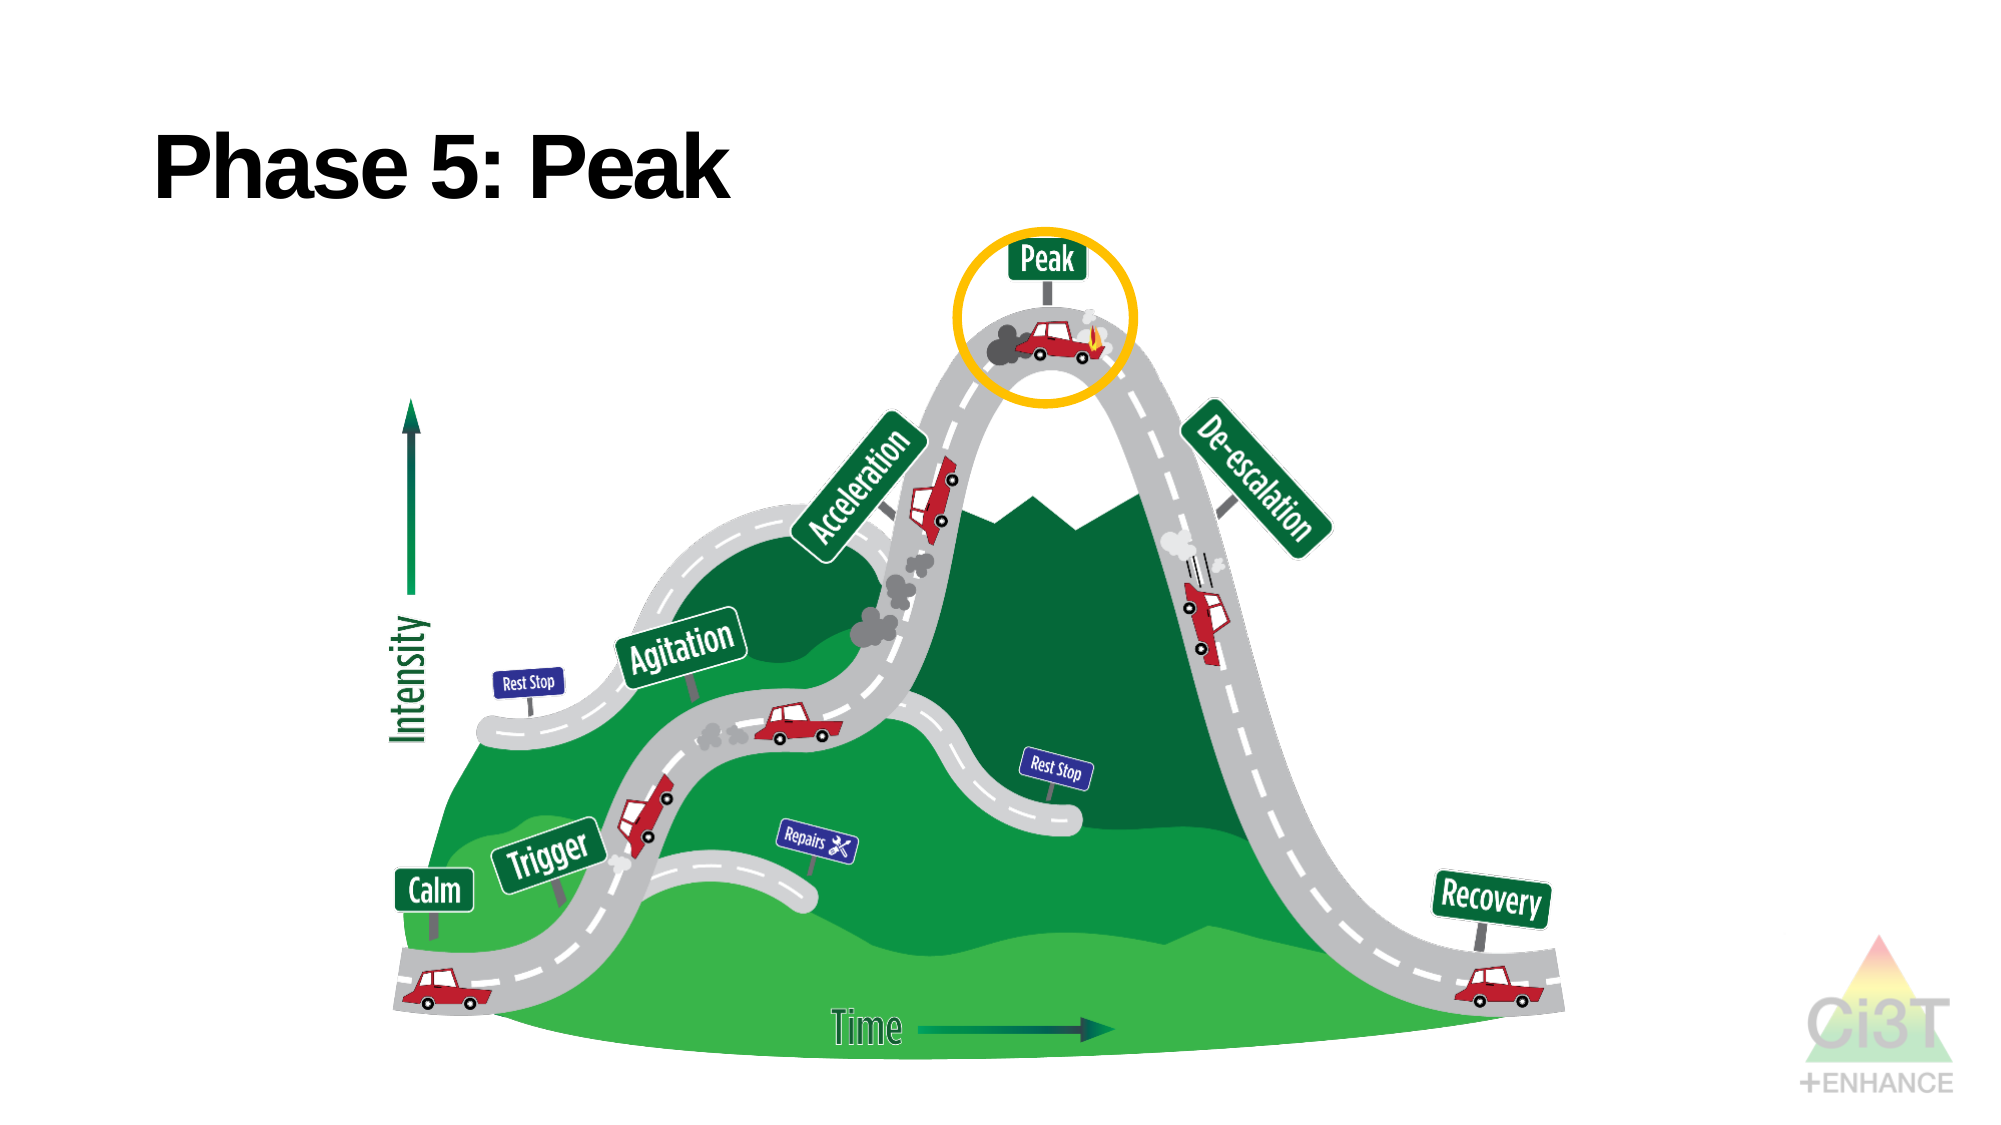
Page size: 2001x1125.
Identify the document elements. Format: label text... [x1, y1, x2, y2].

title Phase 5: Peak [137, 59, 1863, 278]
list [384, 231, 1570, 1066]
table_cell 4 [1783, 920, 1970, 1103]
